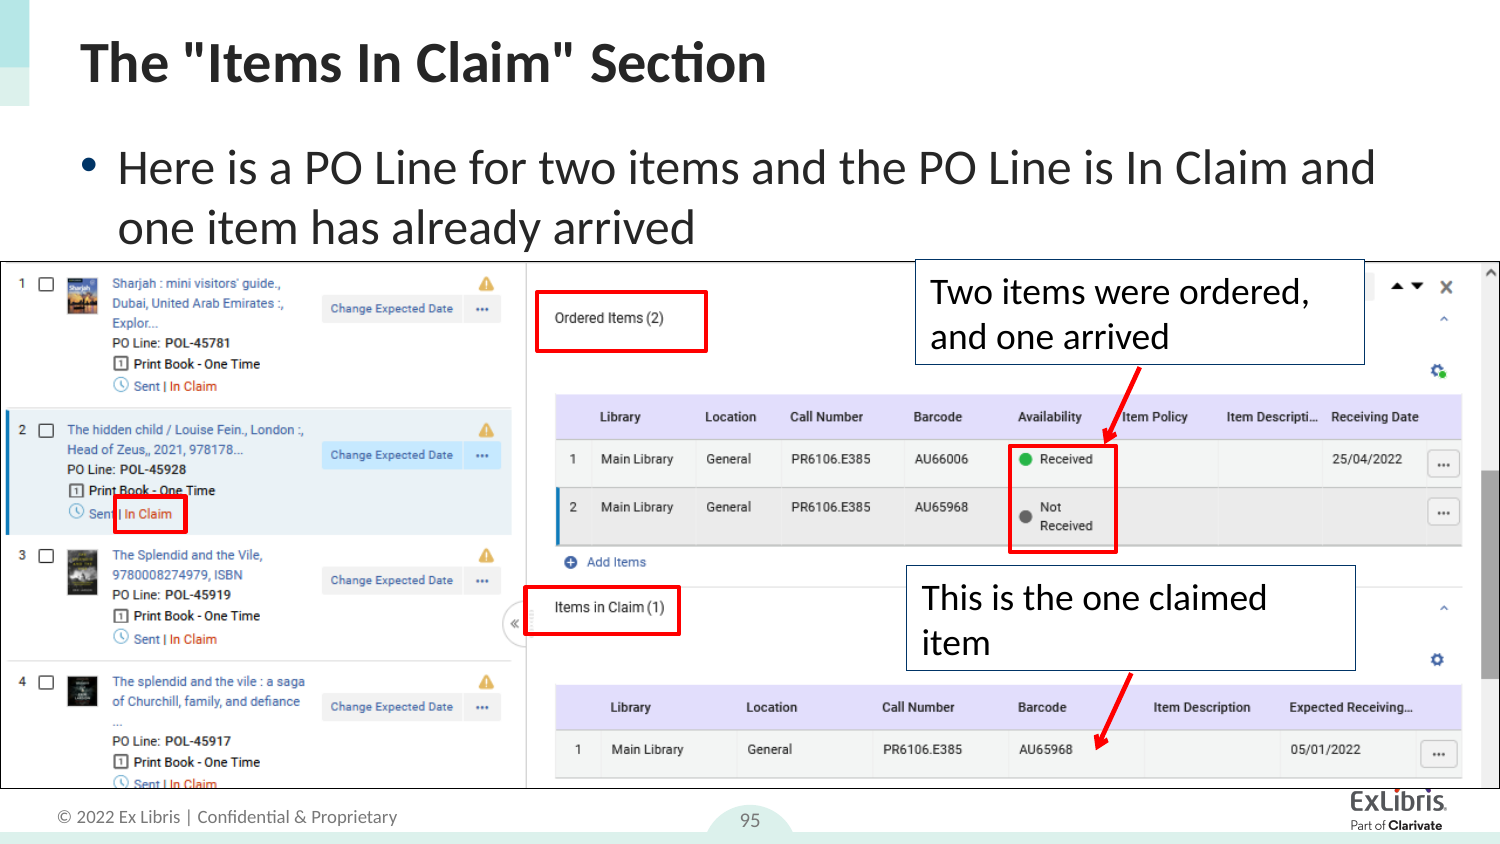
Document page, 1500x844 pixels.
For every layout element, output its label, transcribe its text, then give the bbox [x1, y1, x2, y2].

list Here is a PO Line for two items and the PO Line is In Claim and one item has already arrived [64, 126, 1447, 259]
title The "Items In Claim" Section [64, 11, 1447, 107]
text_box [1104, 366, 1140, 445]
picture [0, 260, 1500, 830]
slide_number 95 [705, 798, 795, 844]
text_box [1095, 672, 1132, 751]
